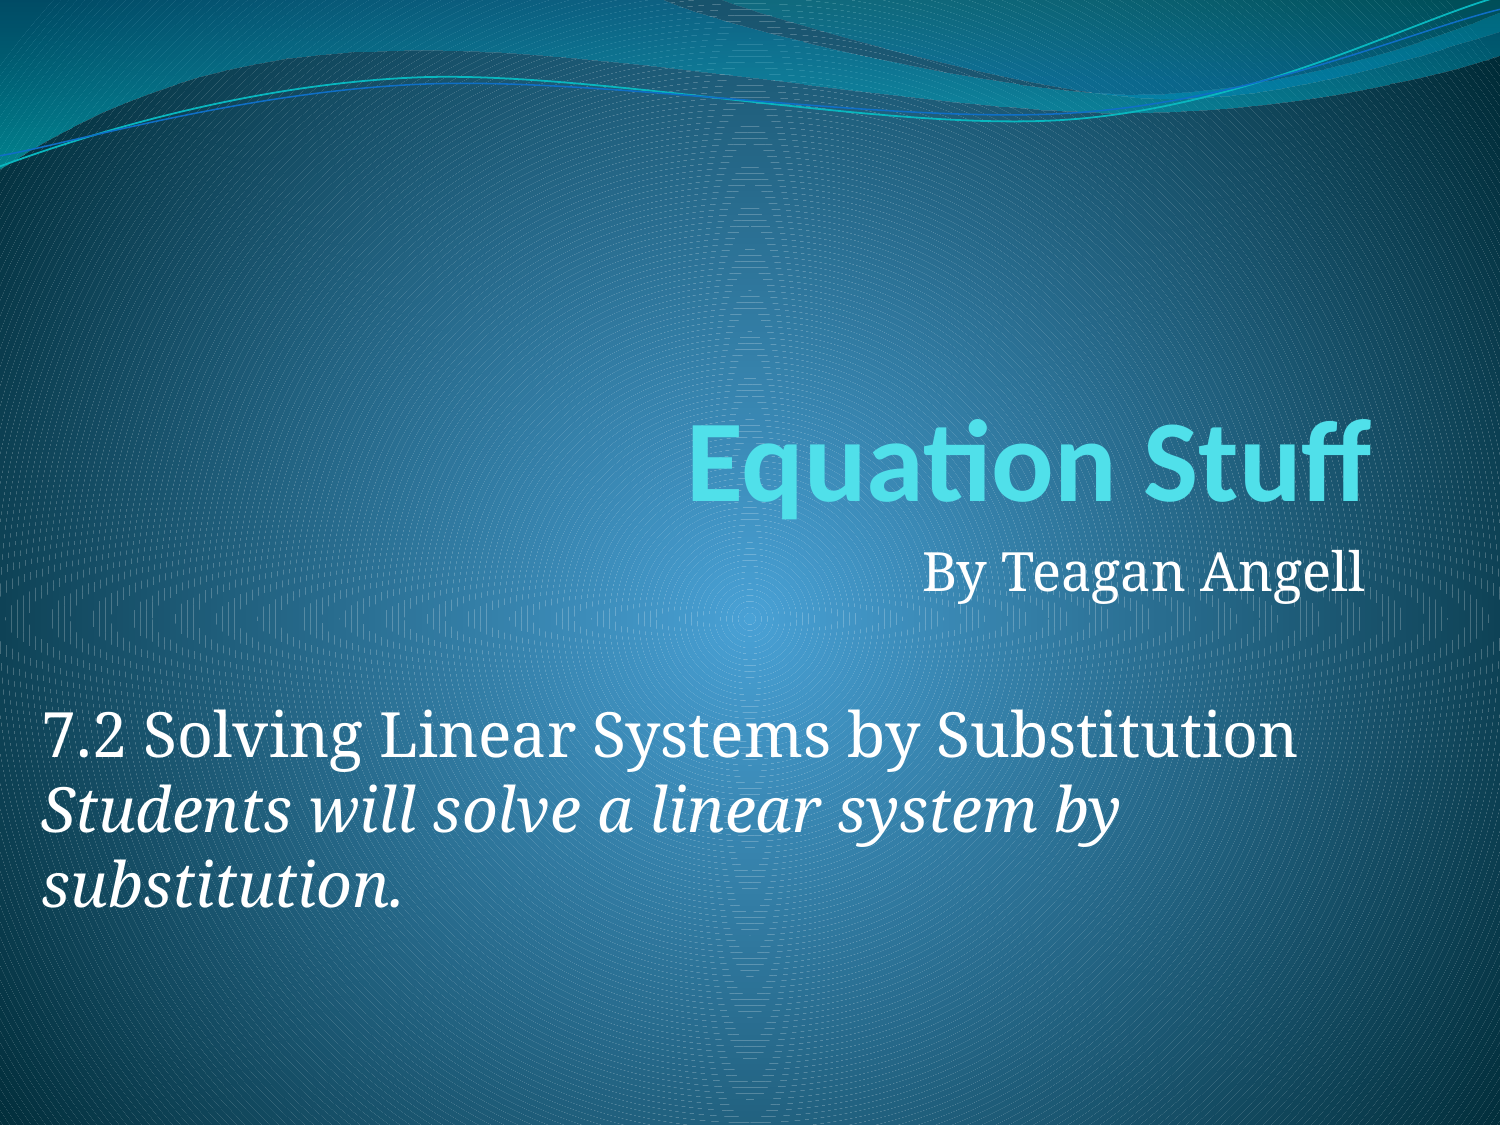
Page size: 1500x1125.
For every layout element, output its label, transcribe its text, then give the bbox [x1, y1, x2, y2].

title Equation Stuff [87, 224, 1376, 525]
text_box 7.2 Solving Linear Systems by Substitution Students will solve a linear system by substitution. [26, 687, 1477, 928]
subtitle By Teagan Angell [87, 529, 1376, 687]
